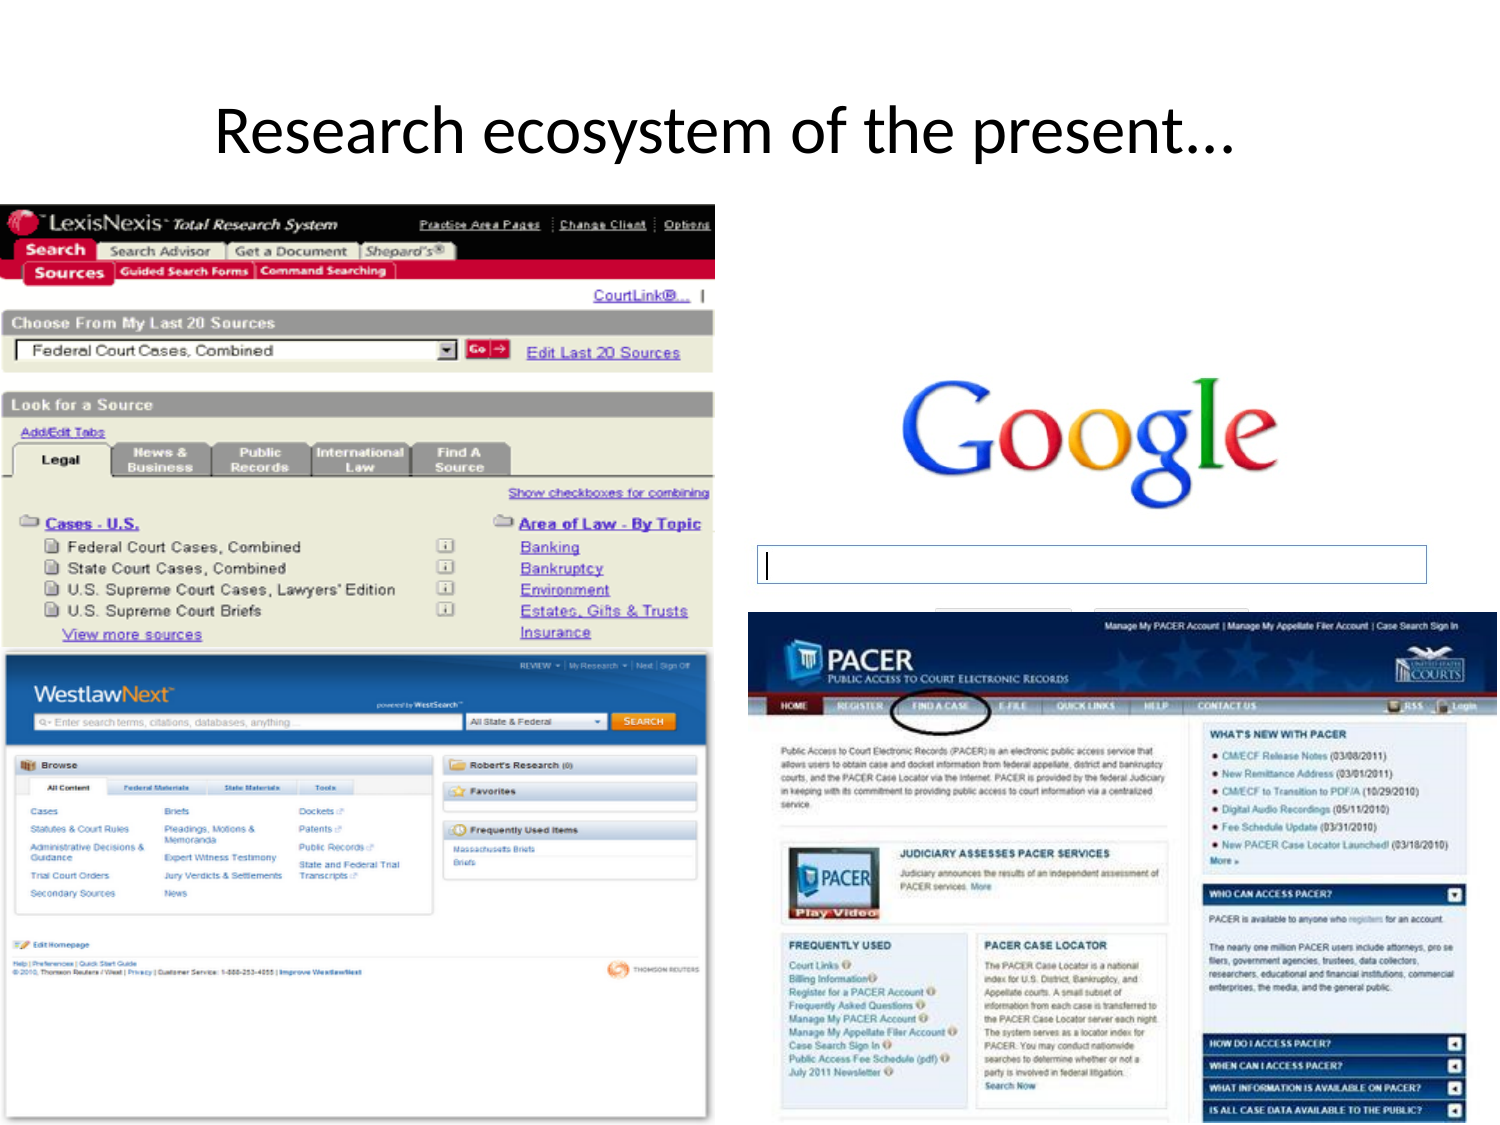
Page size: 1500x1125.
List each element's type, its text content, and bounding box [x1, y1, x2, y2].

picture [0, 203, 1500, 1125]
title Research ecosystem of the present... [34, 34, 1418, 222]
